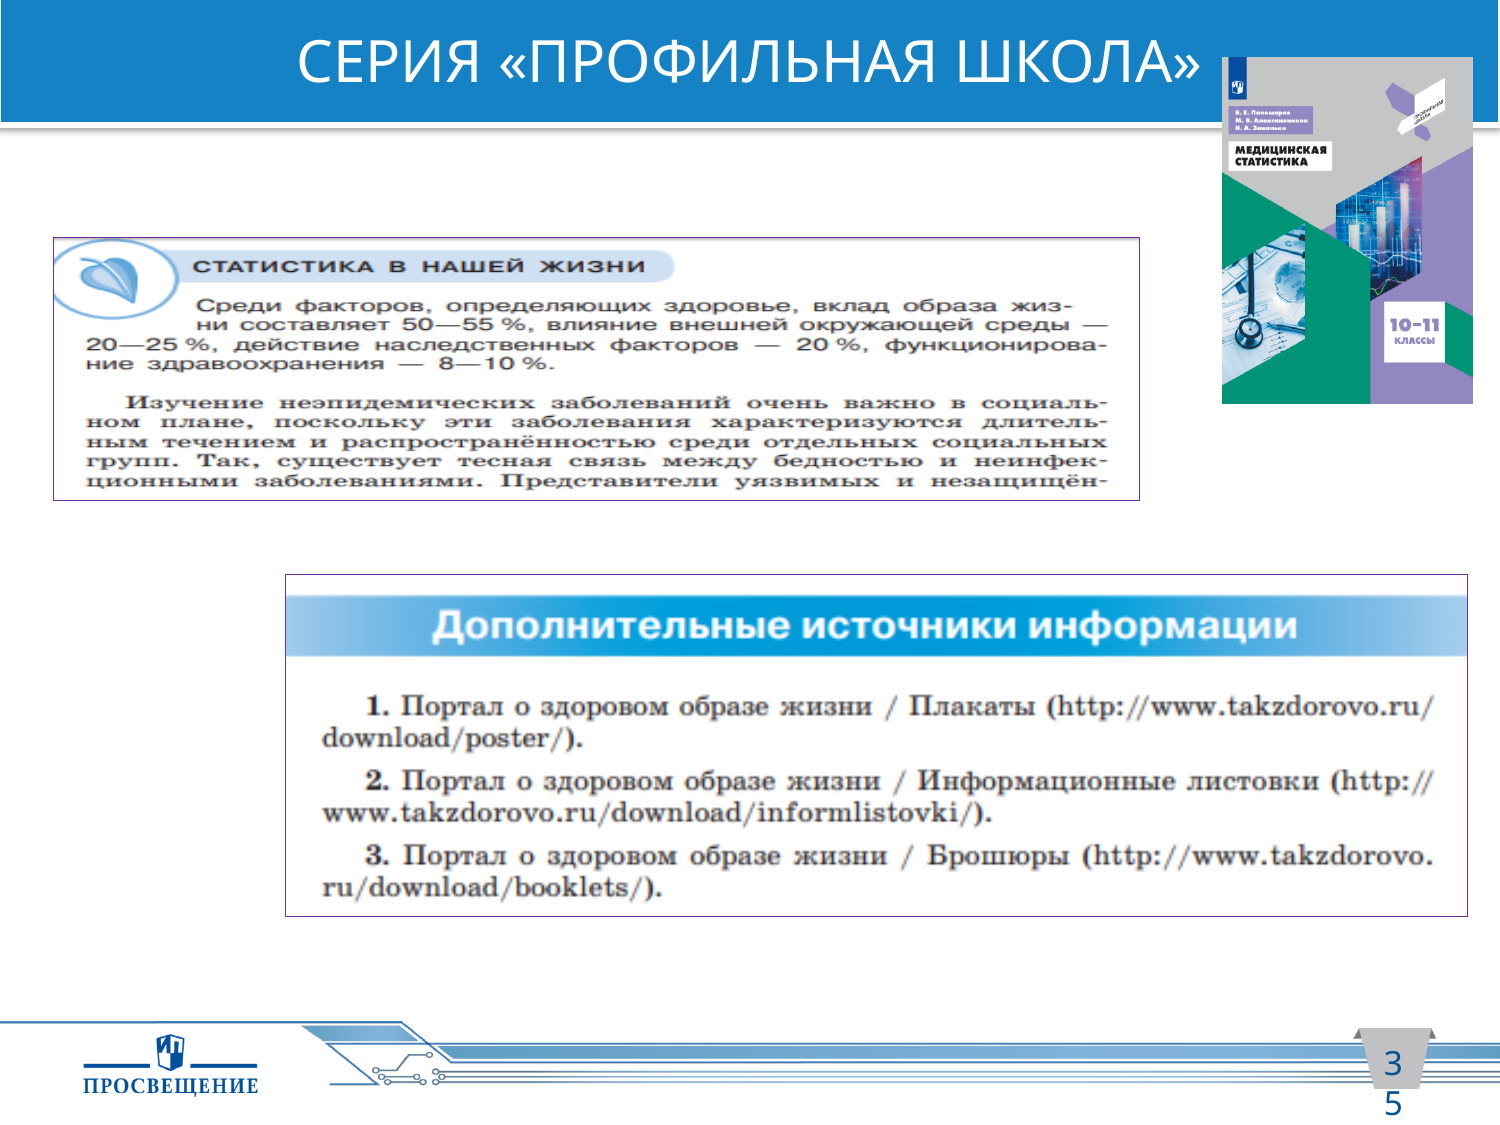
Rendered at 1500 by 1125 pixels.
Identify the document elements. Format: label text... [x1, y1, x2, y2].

slide_number 35 [1357, 1034, 1411, 1092]
picture [285, 574, 1468, 918]
picture [1222, 56, 1473, 405]
picture [0, 1021, 1500, 1097]
picture [52, 237, 1140, 501]
text_box СЕРИЯ «ПРОФИЛЬНАЯ ШКОЛА» [0, 0, 1500, 125]
